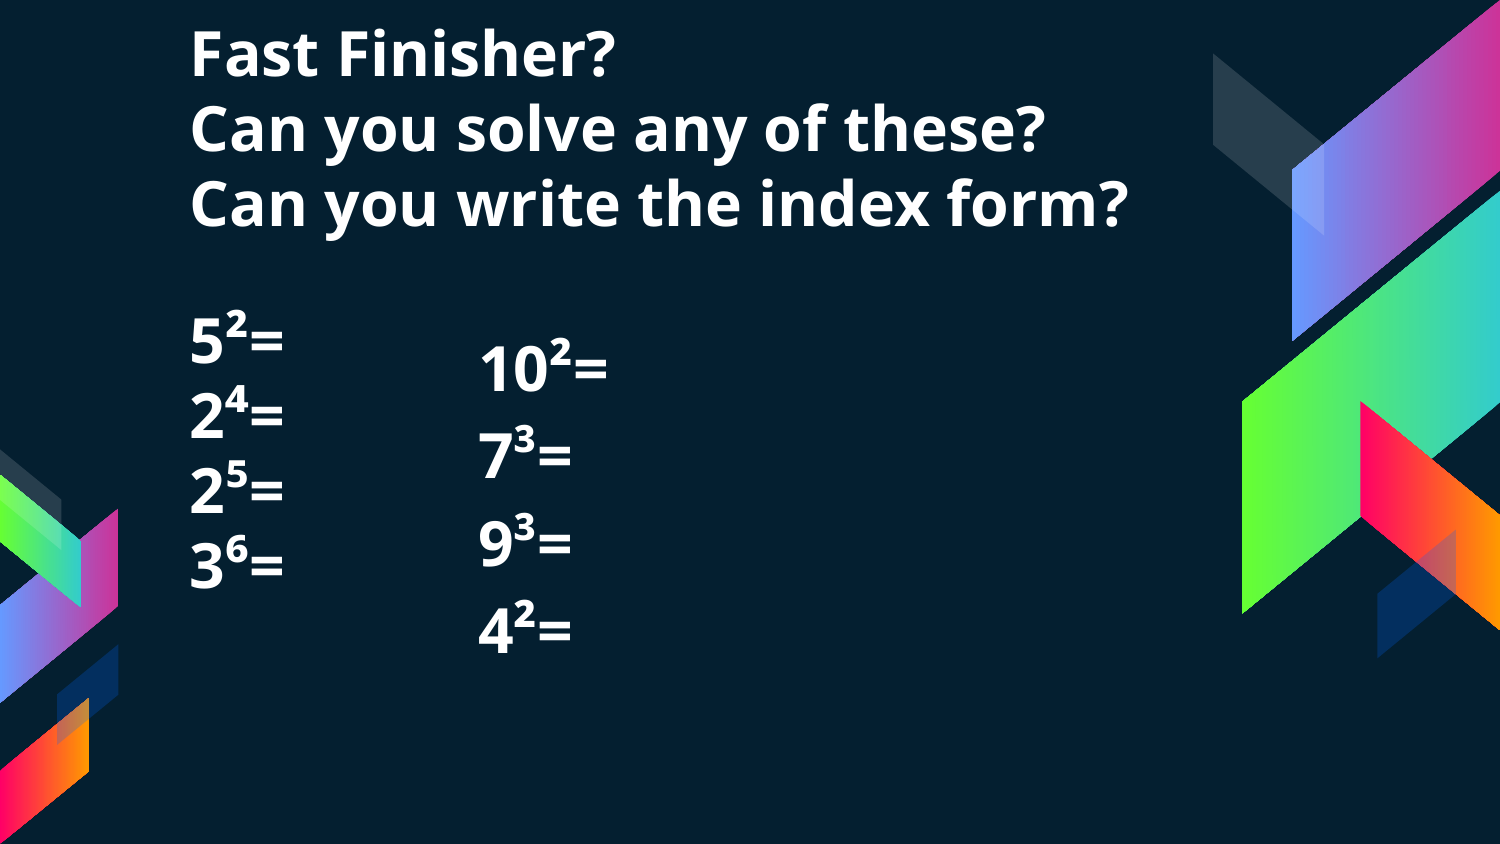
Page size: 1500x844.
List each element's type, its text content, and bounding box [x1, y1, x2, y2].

text_box 10²= 7³= 9³= 4²= [463, 313, 1037, 758]
list 5²= 2⁴= 2⁵= 3⁶= [175, 286, 519, 746]
title Fast Finisher? Can you solve any of these? Can you write the index form? [175, 149, 1155, 255]
